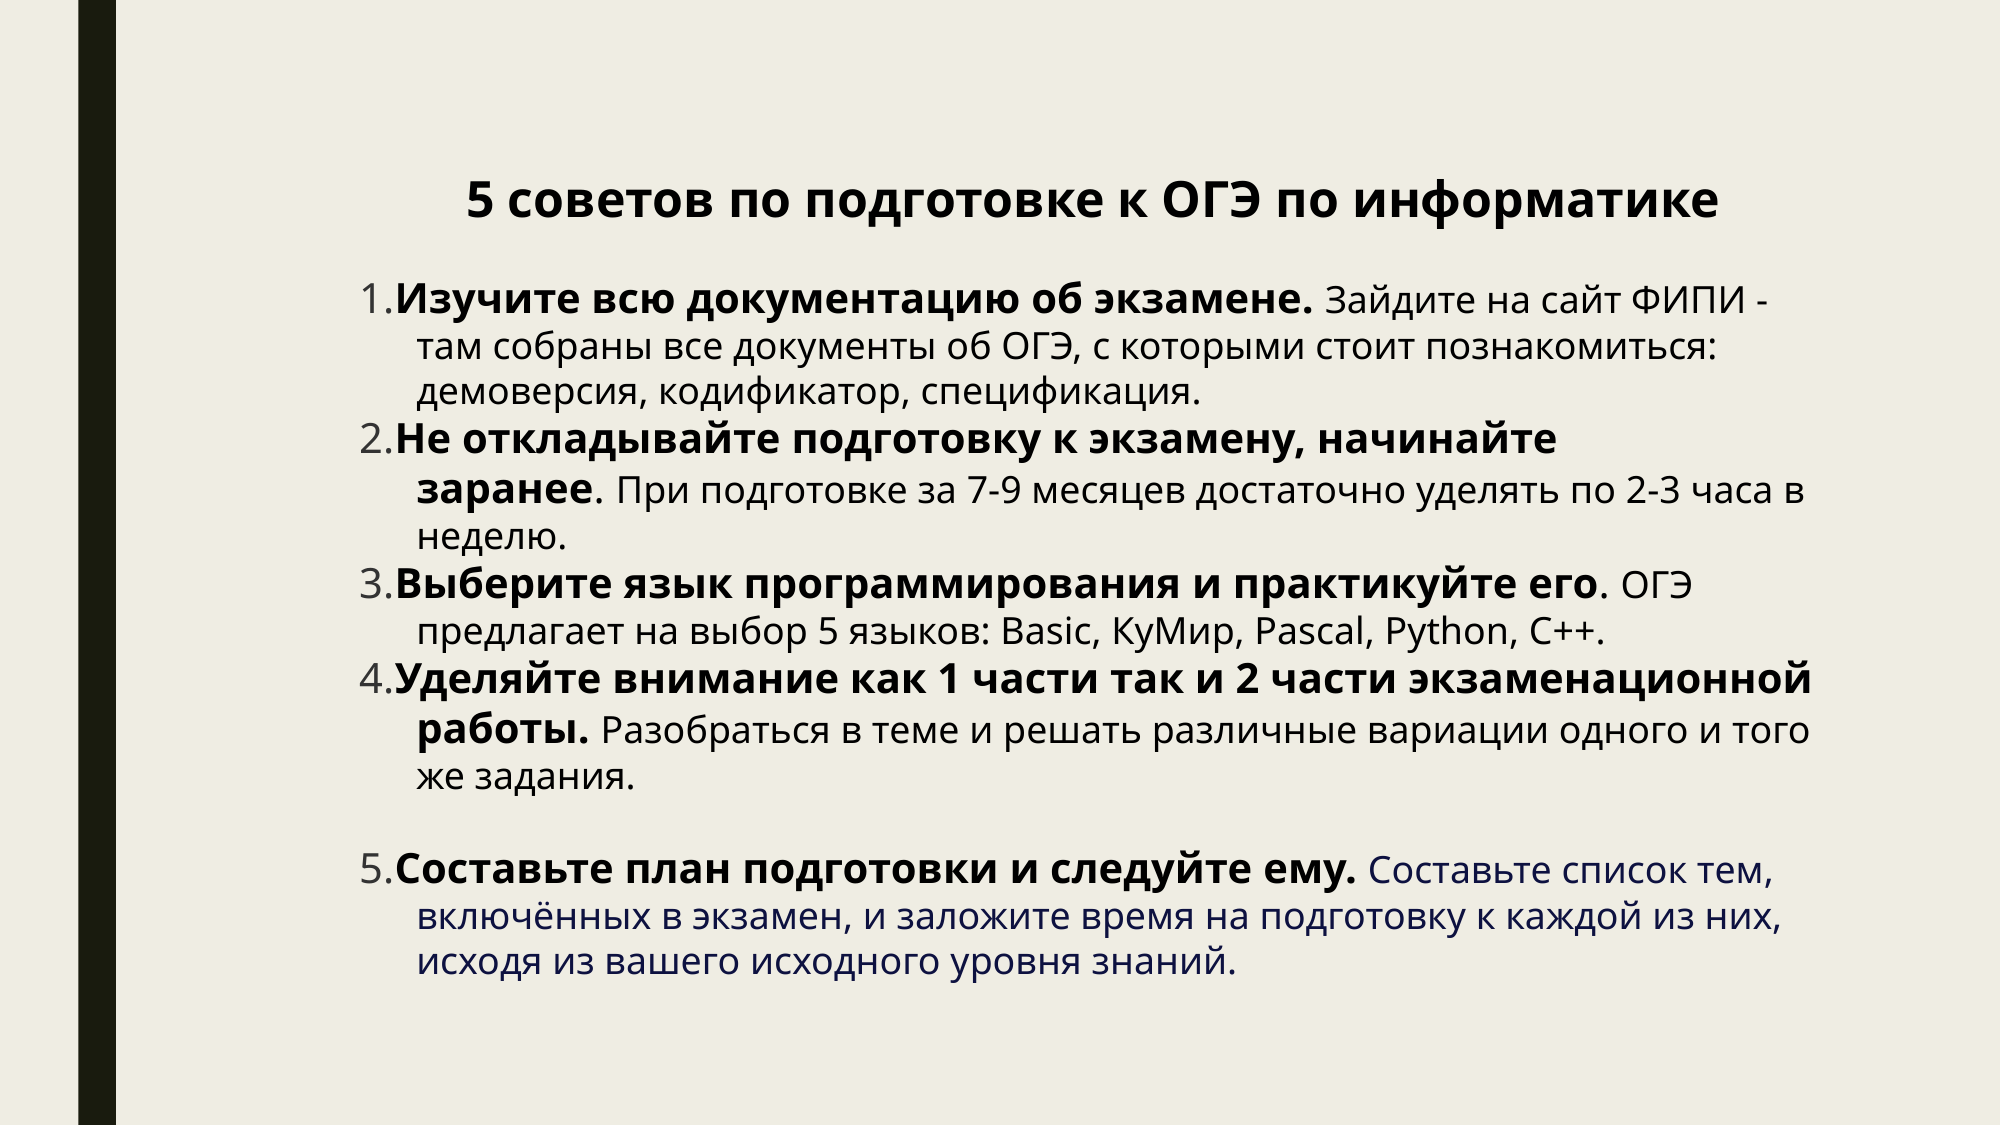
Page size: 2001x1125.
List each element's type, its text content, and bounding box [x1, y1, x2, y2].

text_box 5 советов по подготовке к ОГЭ по информатике 1.Изучите всю документацию об экзамене. Зайдите на сайт ФИПИ - там собраны все документы об ОГЭ, с которыми стоит познакомиться: демоверсия, кодификатор, спецификация. 2.Не откладывайте подготовку к экзамену, начинайте заранее. При подготовке за 7-9 месяцев достаточно уделять по 2-3 часа в неделю. 3.Выберите язык программирования и практикуйте его. ОГЭ предлагает на выбор 5 языков: Basic, КуМир, Pascal, Python, C++. 4.Уделяйте внимание как 1 части так и 2 части экзаменационной работы. Разобраться в теме и решать различные вариации одного и того же задания. 5.Составьте план подготовки и следуйте ему. Составьте список тем, включённых в экзамен, и заложите время на подготовку к каждой из них, исходя из вашего исходного уровня знаний. [344, 159, 1843, 990]
